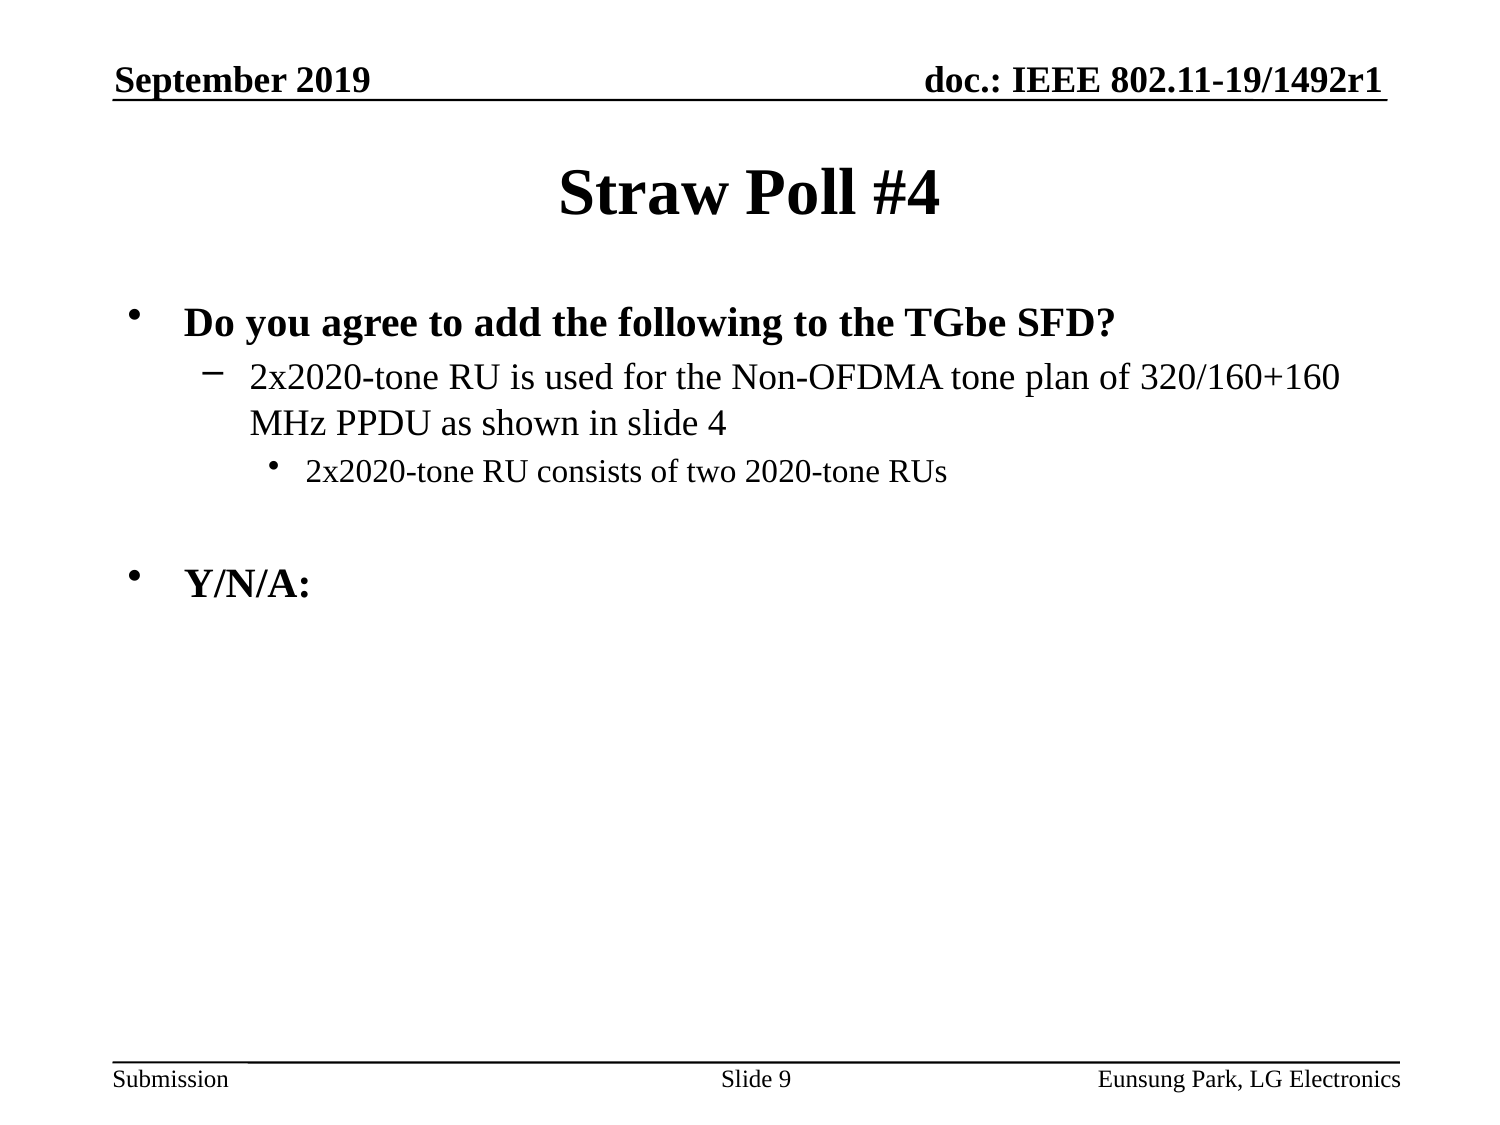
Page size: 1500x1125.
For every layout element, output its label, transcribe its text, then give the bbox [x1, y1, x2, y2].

list Do you agree to add the following to the TGbe SFD? 2x2020-tone RU is used for the Non-OFDMA tone plan of 320/160+160 MHz PPDU as shown in slide 4 2x2020-tone RU consists of two 2020-tone RUs Y/N/A: [112, 287, 1388, 1000]
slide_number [114, 54, 374, 101]
title Straw Poll #4 [112, 112, 1388, 263]
slide_number Slide 9 [712, 1061, 800, 1093]
footer Eunsung Park, LG Electronics [1038, 1061, 1402, 1093]
